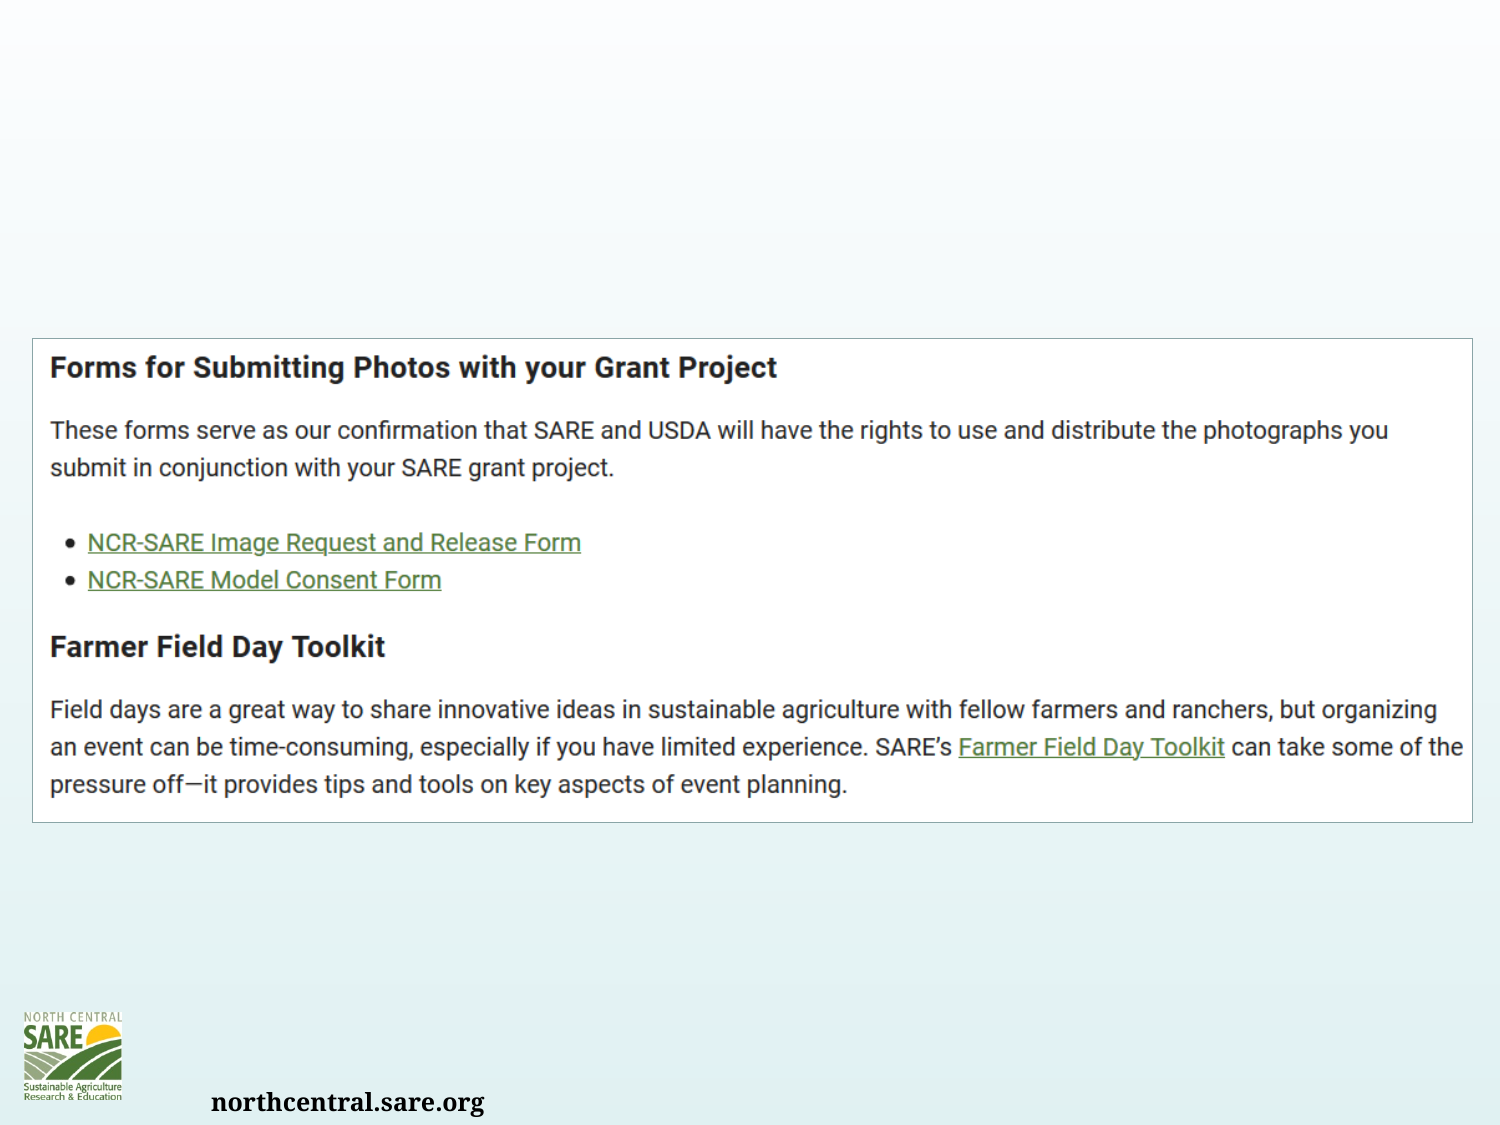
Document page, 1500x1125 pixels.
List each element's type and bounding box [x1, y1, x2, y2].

picture [24, 1012, 122, 1100]
picture [32, 337, 1473, 823]
